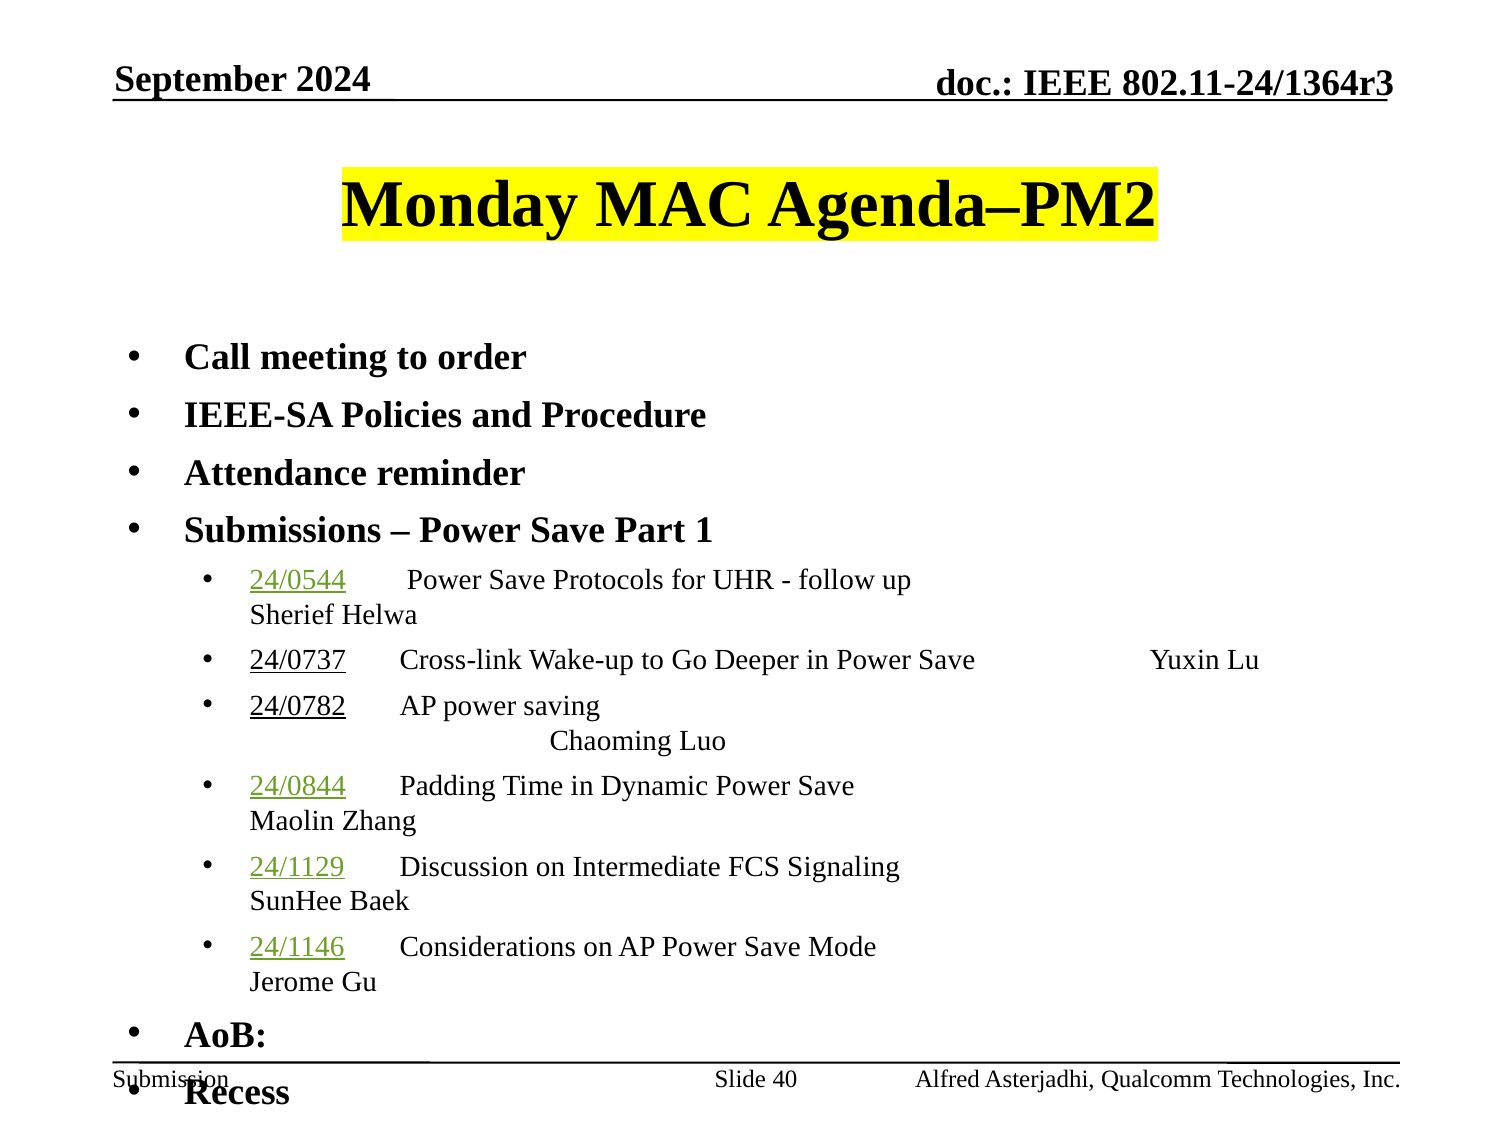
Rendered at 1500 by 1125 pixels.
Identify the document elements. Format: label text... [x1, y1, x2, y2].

footer Alfred Asterjadhi, Qualcomm Technologies, Inc. [878, 1061, 1402, 1093]
slide_number Slide 40 [712, 1061, 800, 1123]
list Call meeting to order IEEE-SA Policies and Procedure Attendance reminder Submissions – Power Save Part 1 24/0544 Power Save Protocols for UHR - follow up Sherief Helwa 24/0737 Cross-link Wake-up to Go Deeper in Power Save Yuxin Lu 24/0782 AP power saving Chaoming Luo 24/0844 Padding Time in Dynamic Power Save Maolin Zhang 24/1129 Discussion on Intermediate FCS Signaling SunHee Baek 24/1146 Considerations on AP Power Save Mode Jerome Gu AoB: Recess [112, 324, 1388, 1063]
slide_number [114, 54, 423, 100]
title Monday MAC Agenda–PM2 [112, 112, 1388, 288]
